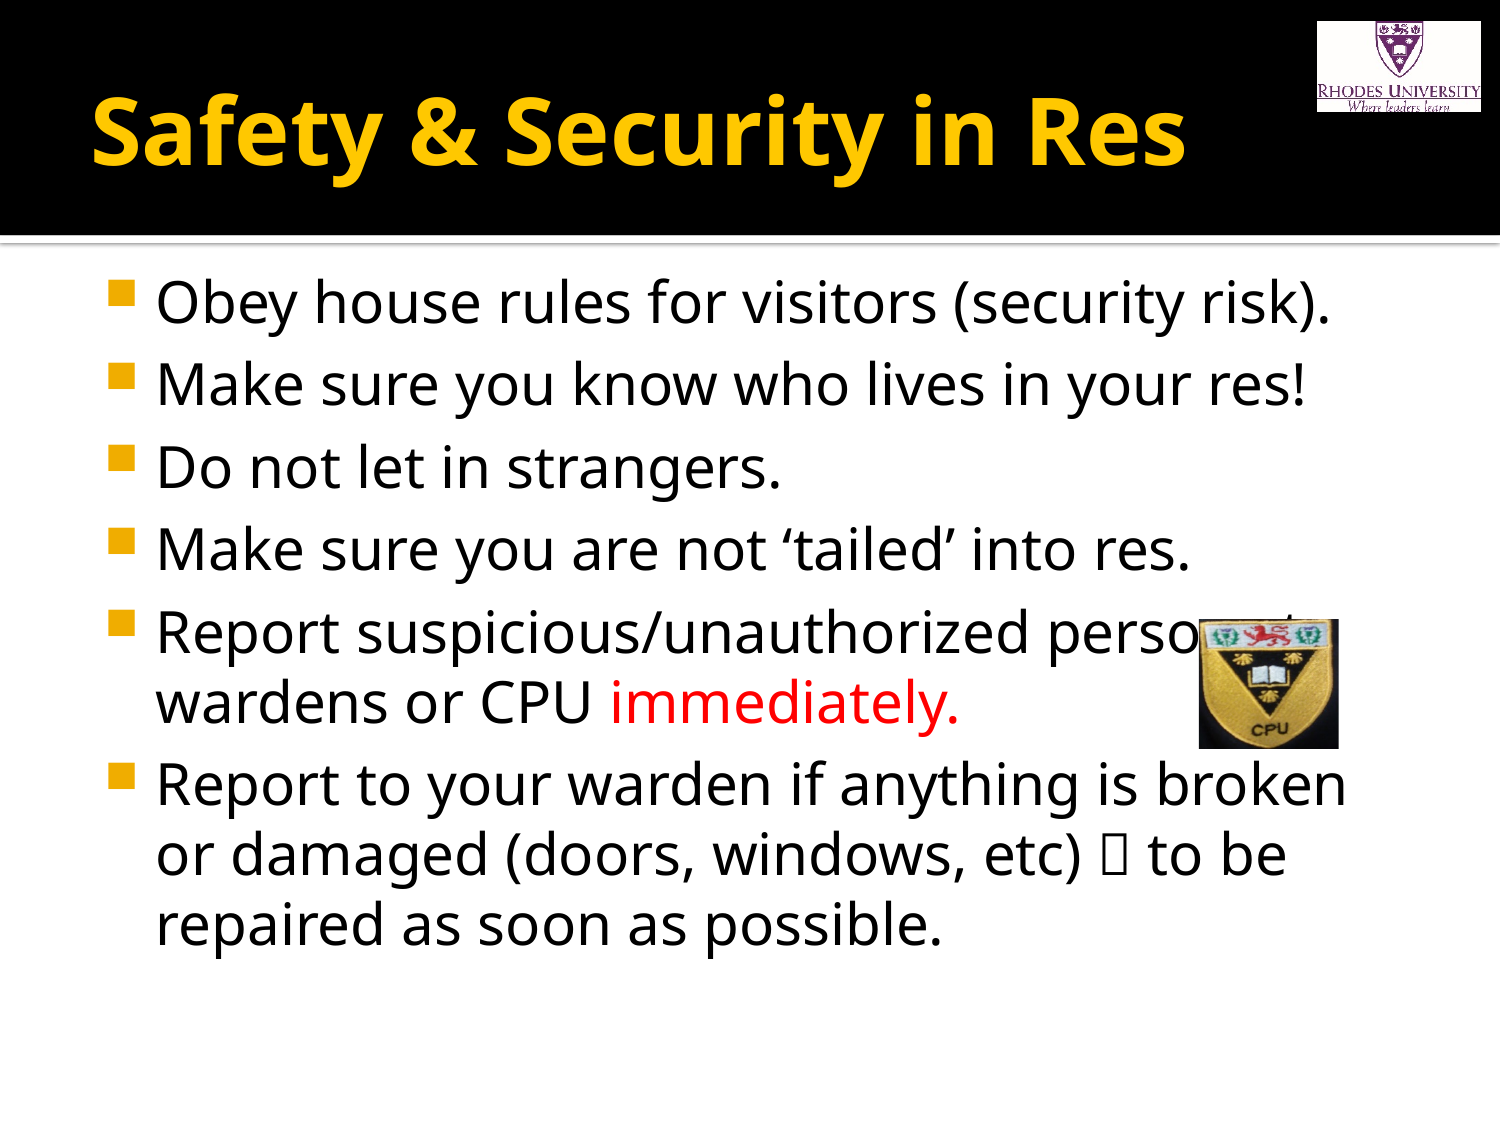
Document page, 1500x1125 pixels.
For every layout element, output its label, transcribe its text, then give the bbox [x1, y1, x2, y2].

list Obey house rules for visitors (security risk). Make sure you know who lives in your res! Do not let in strangers. Make sure you are not ‘tailed’ into res. Report suspicious/unauthorized persons to wardens or CPU immediately. Report to your warden if anything is broken or damaged (doors, windows, etc)  to be repaired as soon as possible. [75, 249, 1425, 1000]
title Safety & Security in Res [75, 25, 1425, 231]
picture [1198, 619, 1339, 749]
picture [1317, 21, 1481, 112]
